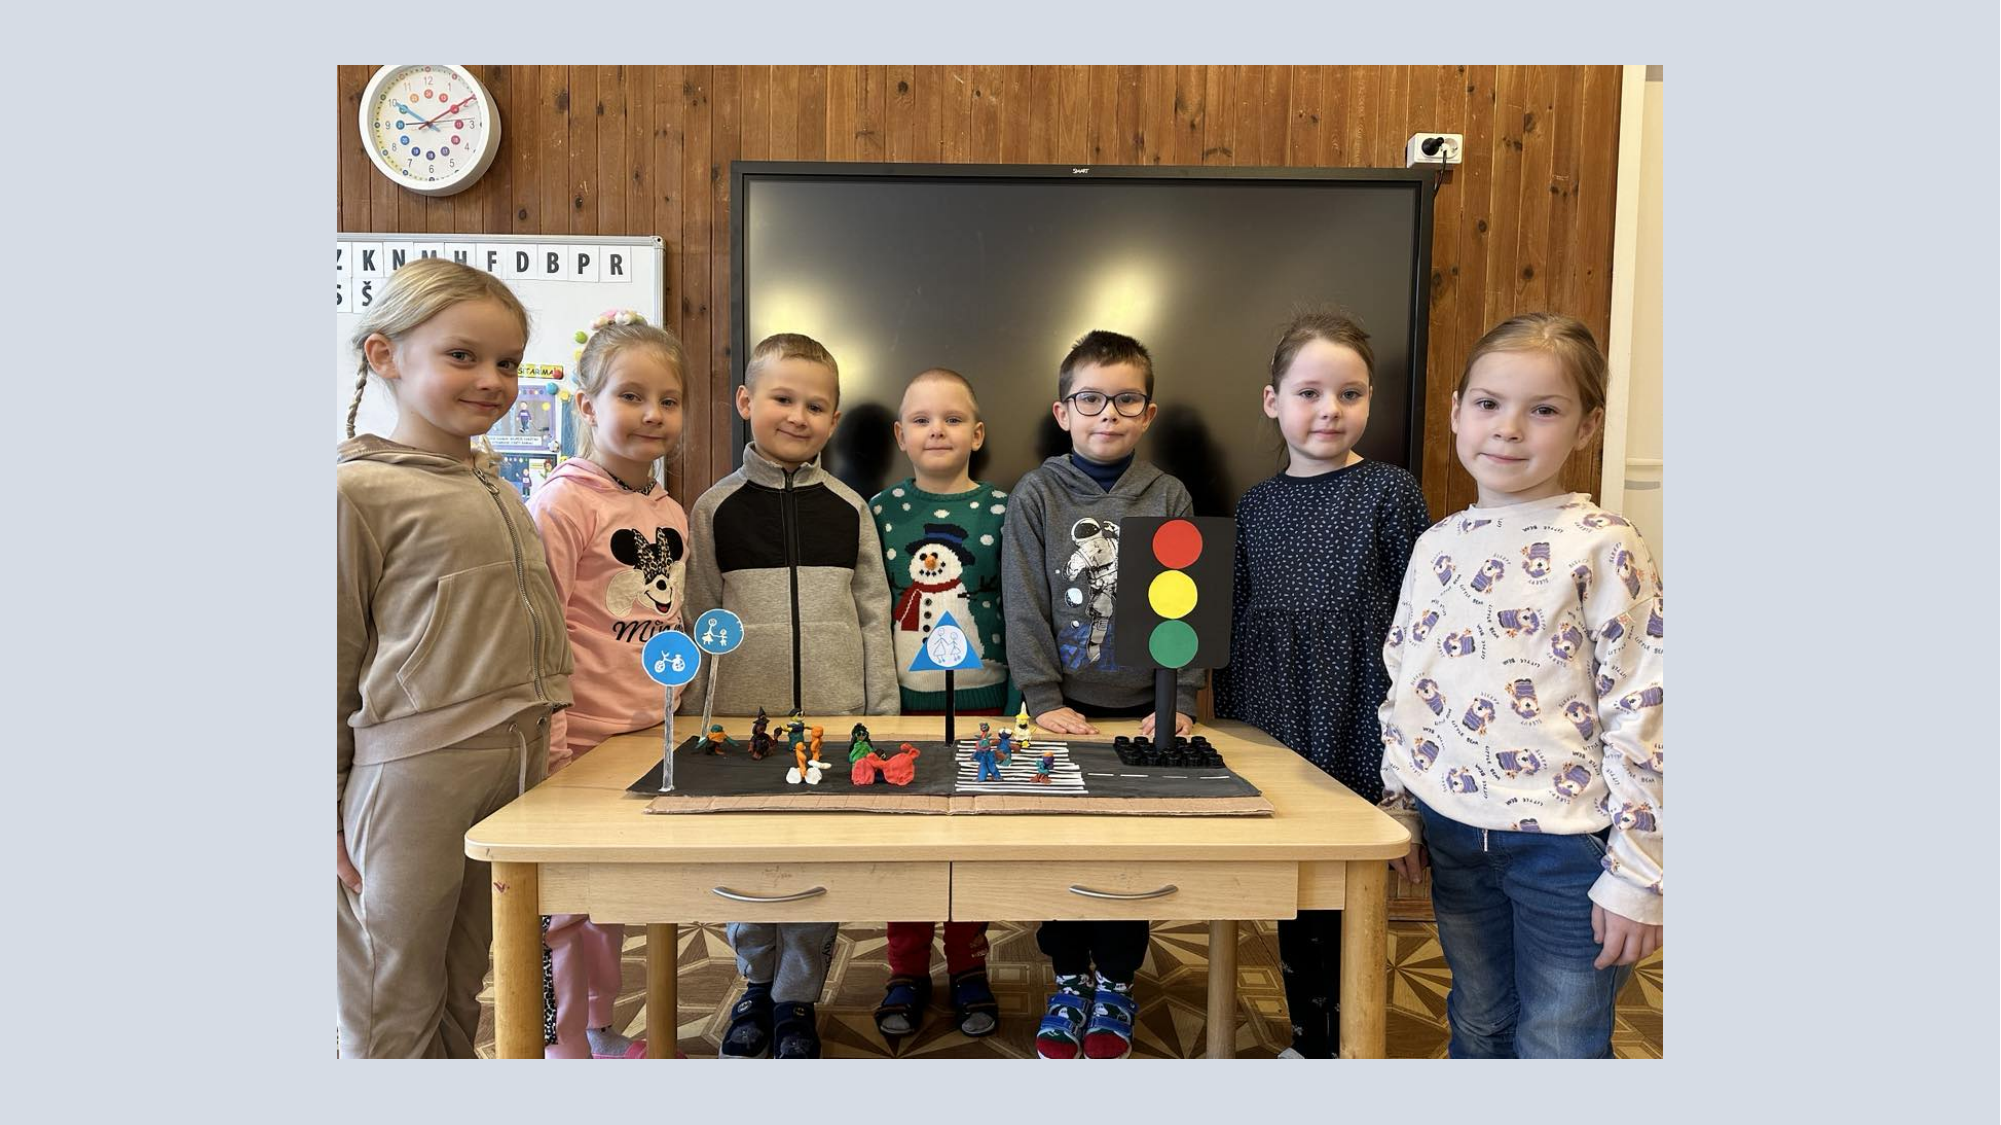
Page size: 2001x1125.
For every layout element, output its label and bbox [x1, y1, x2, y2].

picture [336, 65, 1663, 1059]
